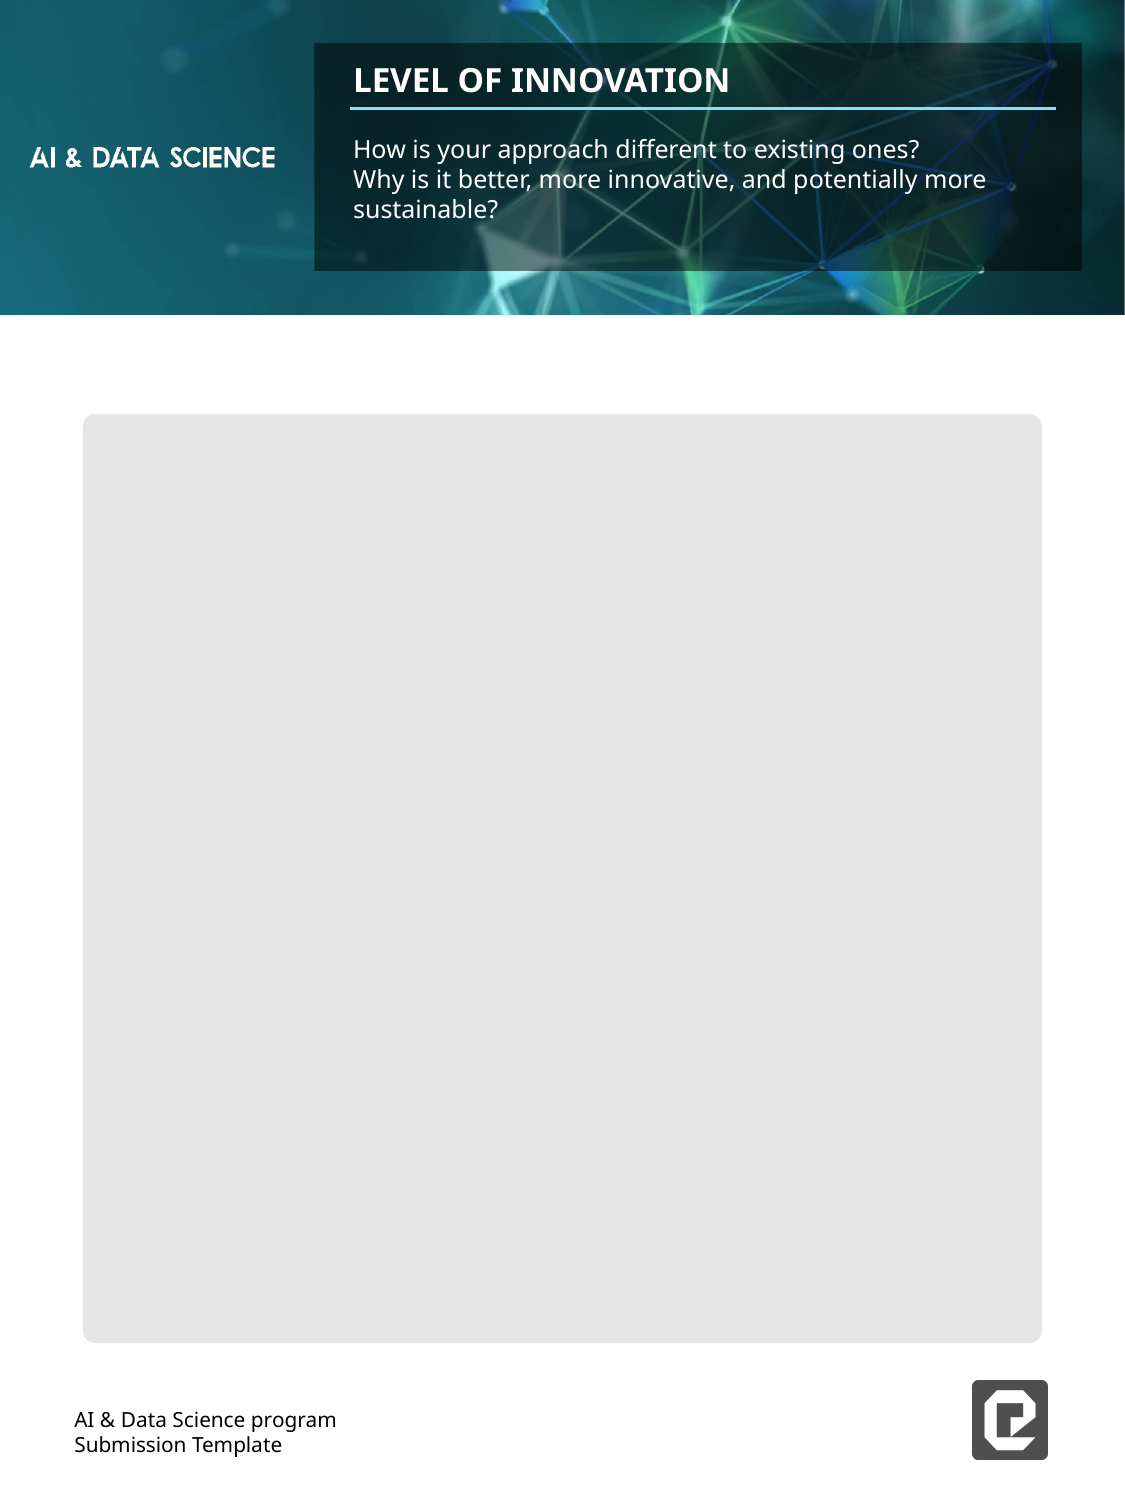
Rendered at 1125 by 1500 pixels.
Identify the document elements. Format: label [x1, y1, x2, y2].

picture [0, 0, 1125, 315]
picture [972, 1380, 1048, 1460]
